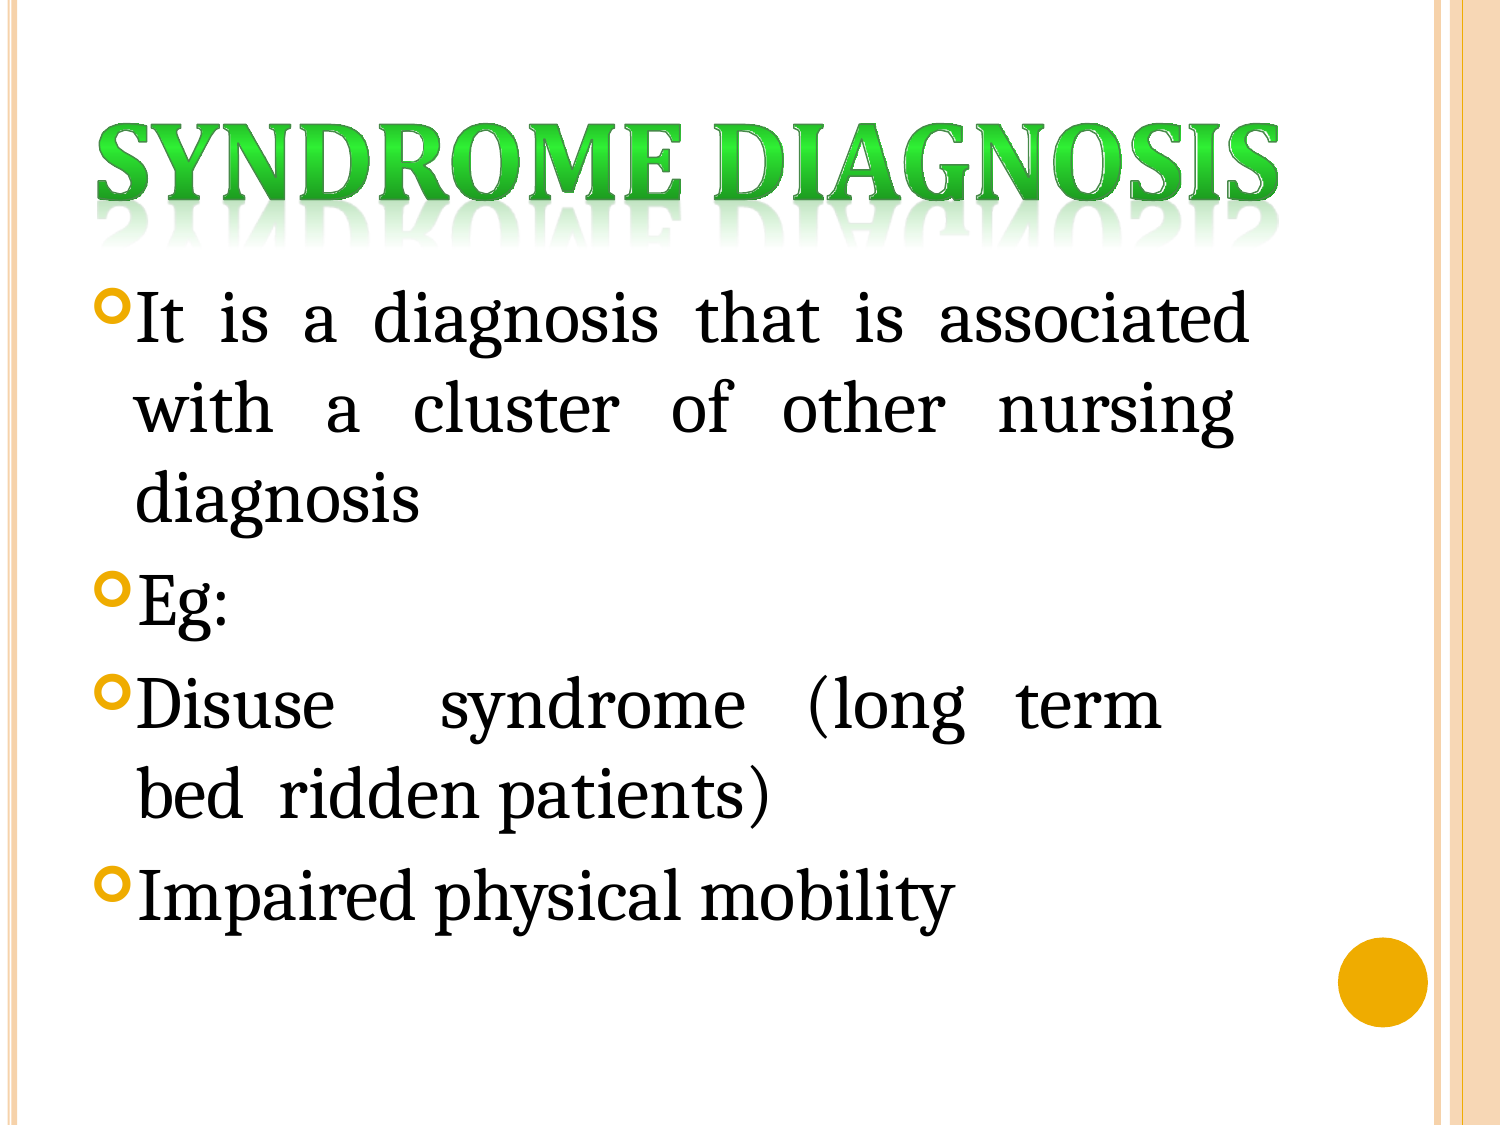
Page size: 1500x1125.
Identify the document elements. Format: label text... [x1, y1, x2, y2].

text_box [96, 122, 1279, 250]
text_box It is a diagnosis that is associated with a cluster of other nursing diagnosis Eg: Disuse syndrome (long term bed ridden patients) Impaired physical mobility [87, 265, 1288, 936]
